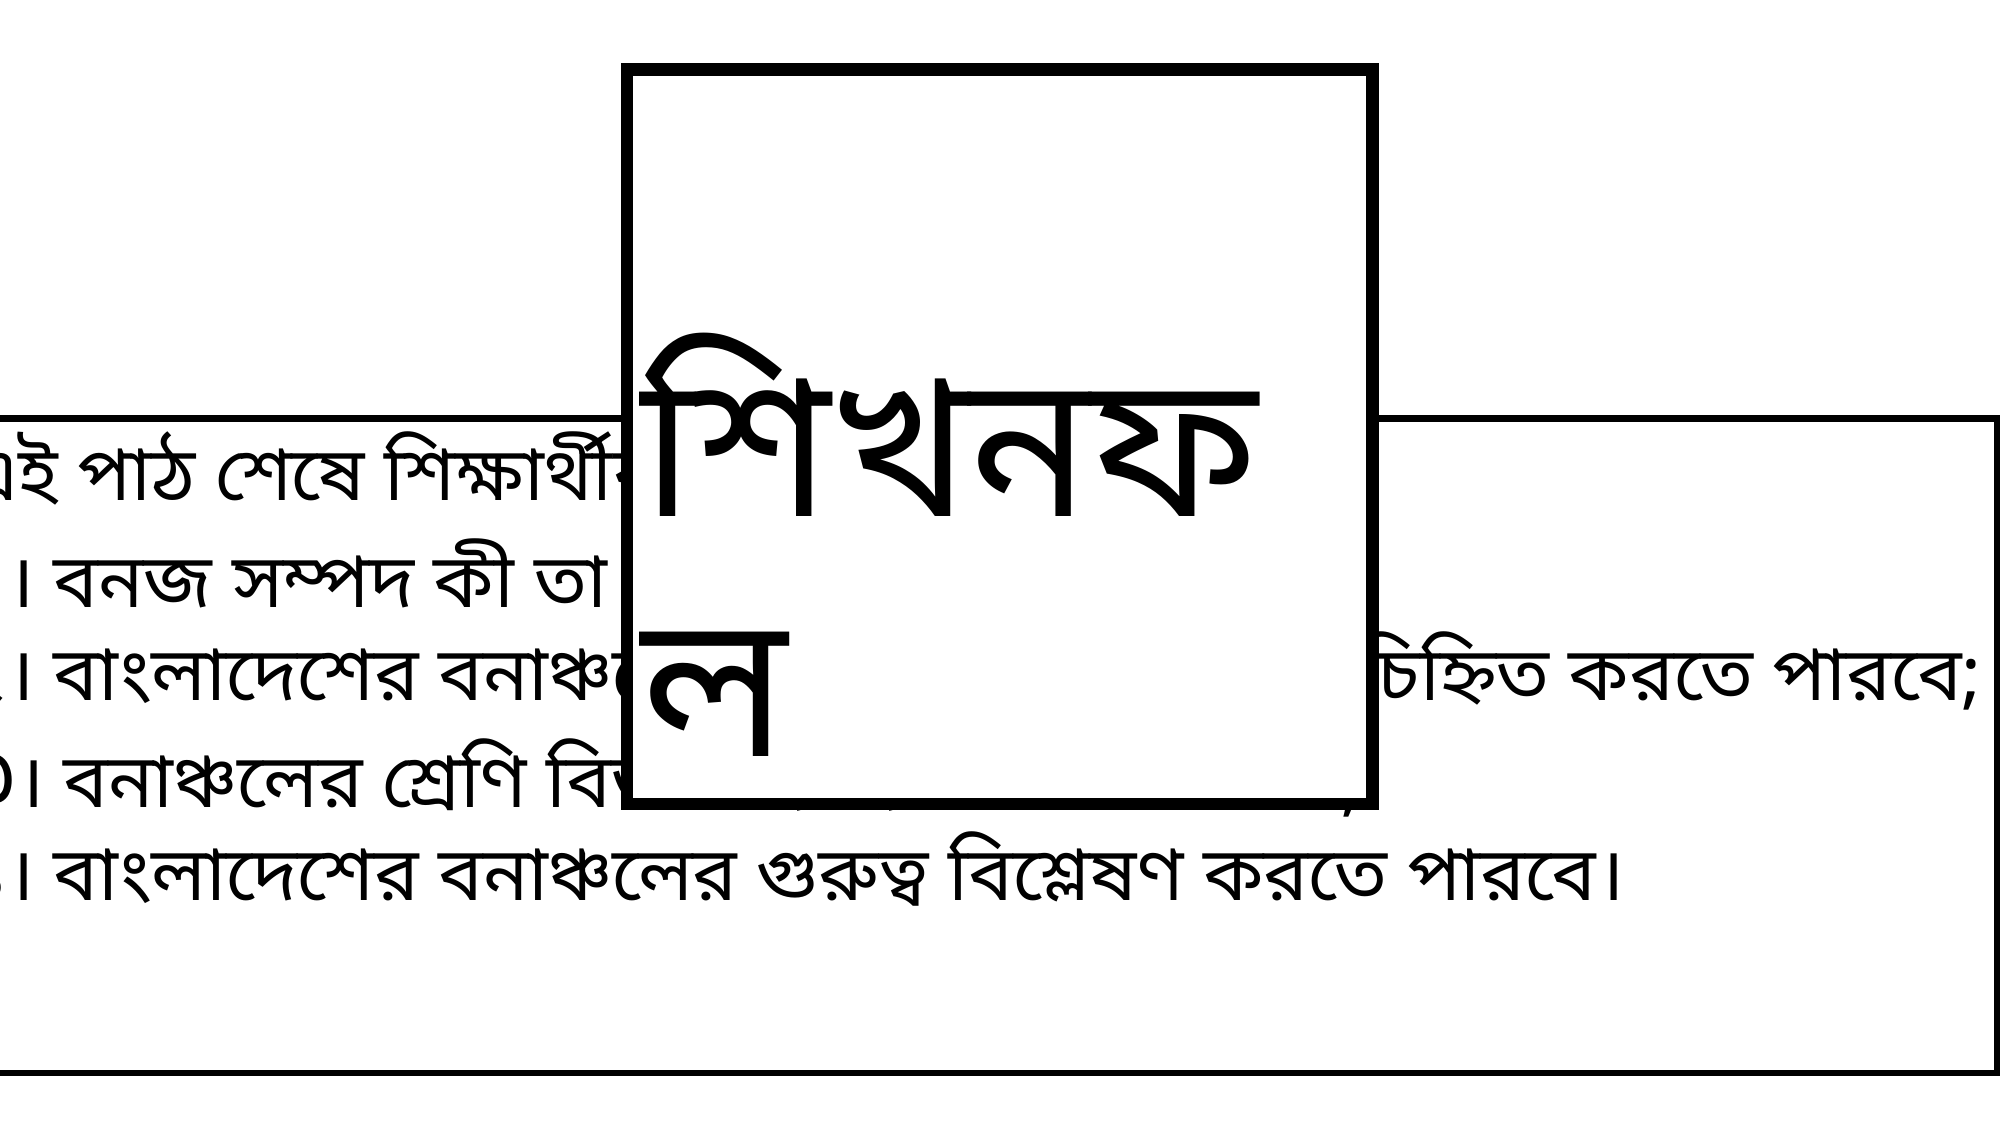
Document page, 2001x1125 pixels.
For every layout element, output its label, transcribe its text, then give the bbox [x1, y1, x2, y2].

text_box শিখনফল [626, 68, 1374, 805]
text_box এই পাঠ শেষে শিক্ষার্থীরা......... ১। বনজ সম্পদ কী তা বলতে পারবে; ২। বাংলাদেশের বনাঞ্চলের ভৌগোলিক অবস্থান চিহ্নিত করতে পারবে; ৩। বনাঞ্চলের শ্রেণি বিভাগ ব্যাখ্যা করতে পারবে; ৪। বাংলাদেশের বনাঞ্চলের গুরুত্ব বিশ্লেষণ করতে পারবে। [0, 417, 1998, 1074]
